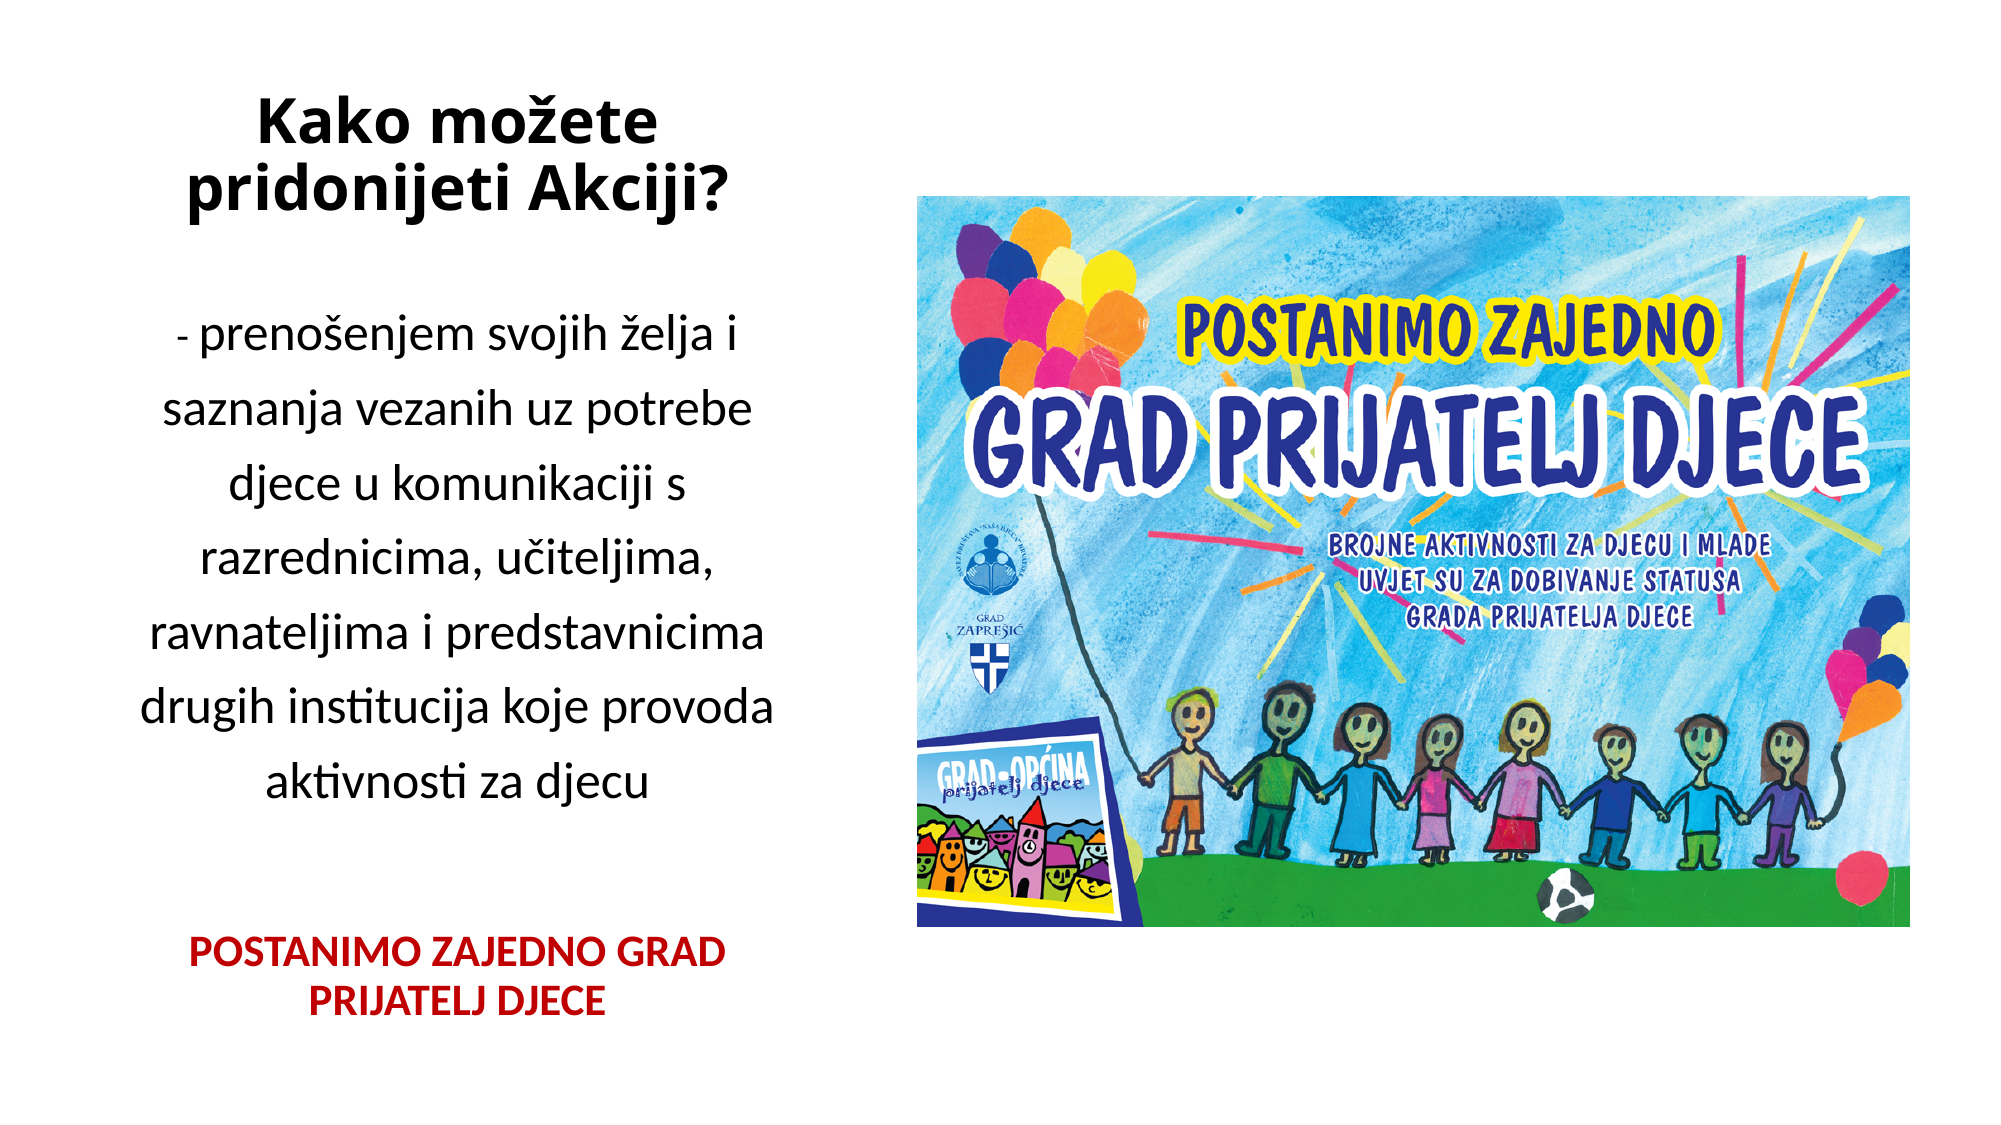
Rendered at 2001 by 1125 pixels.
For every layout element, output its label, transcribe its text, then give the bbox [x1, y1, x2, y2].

subtitle - prenošenjem svojih želja i saznanja vezanih uz potrebe djece u komunikaciji s razrednicima, učiteljima, ravnateljima i predstavnicima drugih institucija koje provoda aktivnosti za djecu POSTANIMO ZAJEDNO GRAD PRIJATELJ DJECE [88, 279, 827, 1035]
title Kako možete pridonijeti Akciji? [88, 90, 827, 279]
picture [917, 196, 1910, 927]
